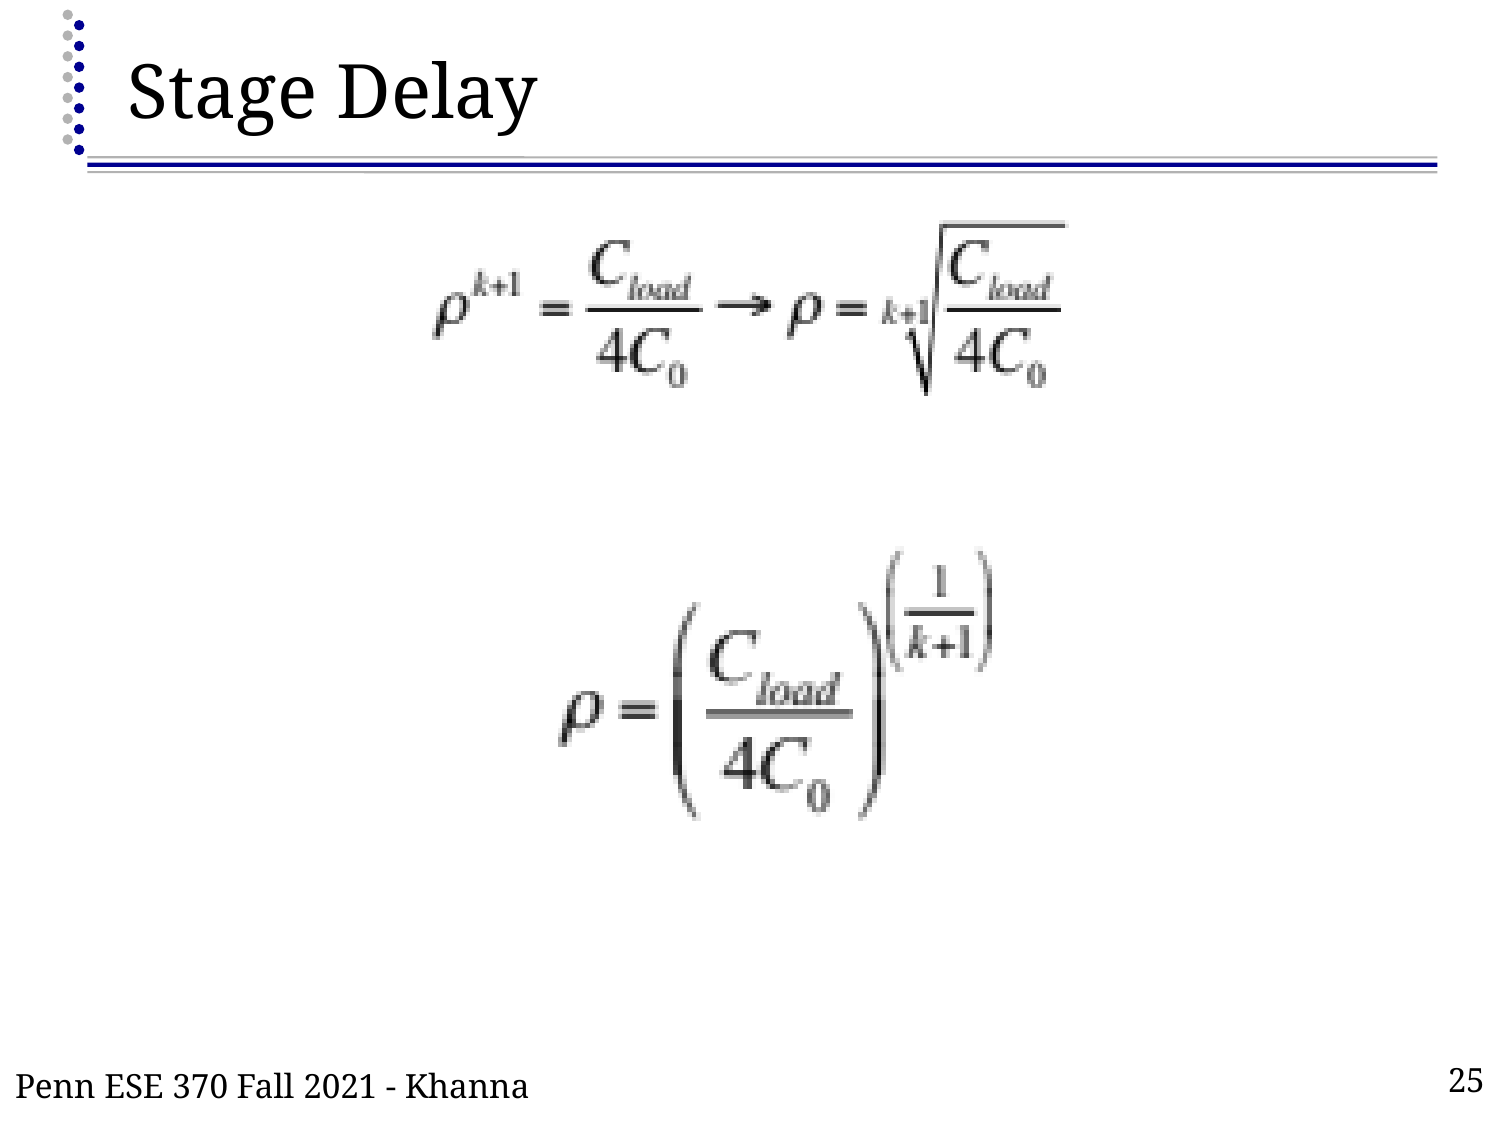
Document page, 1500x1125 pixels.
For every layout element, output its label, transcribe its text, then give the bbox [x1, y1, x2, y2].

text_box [549, 537, 1002, 827]
footer Penn ESE 370 Fall 2021 - Khanna [0, 1037, 813, 1113]
slide_number 25 [1187, 1037, 1500, 1113]
title Stage Delay [112, 16, 1391, 142]
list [424, 212, 1074, 401]
